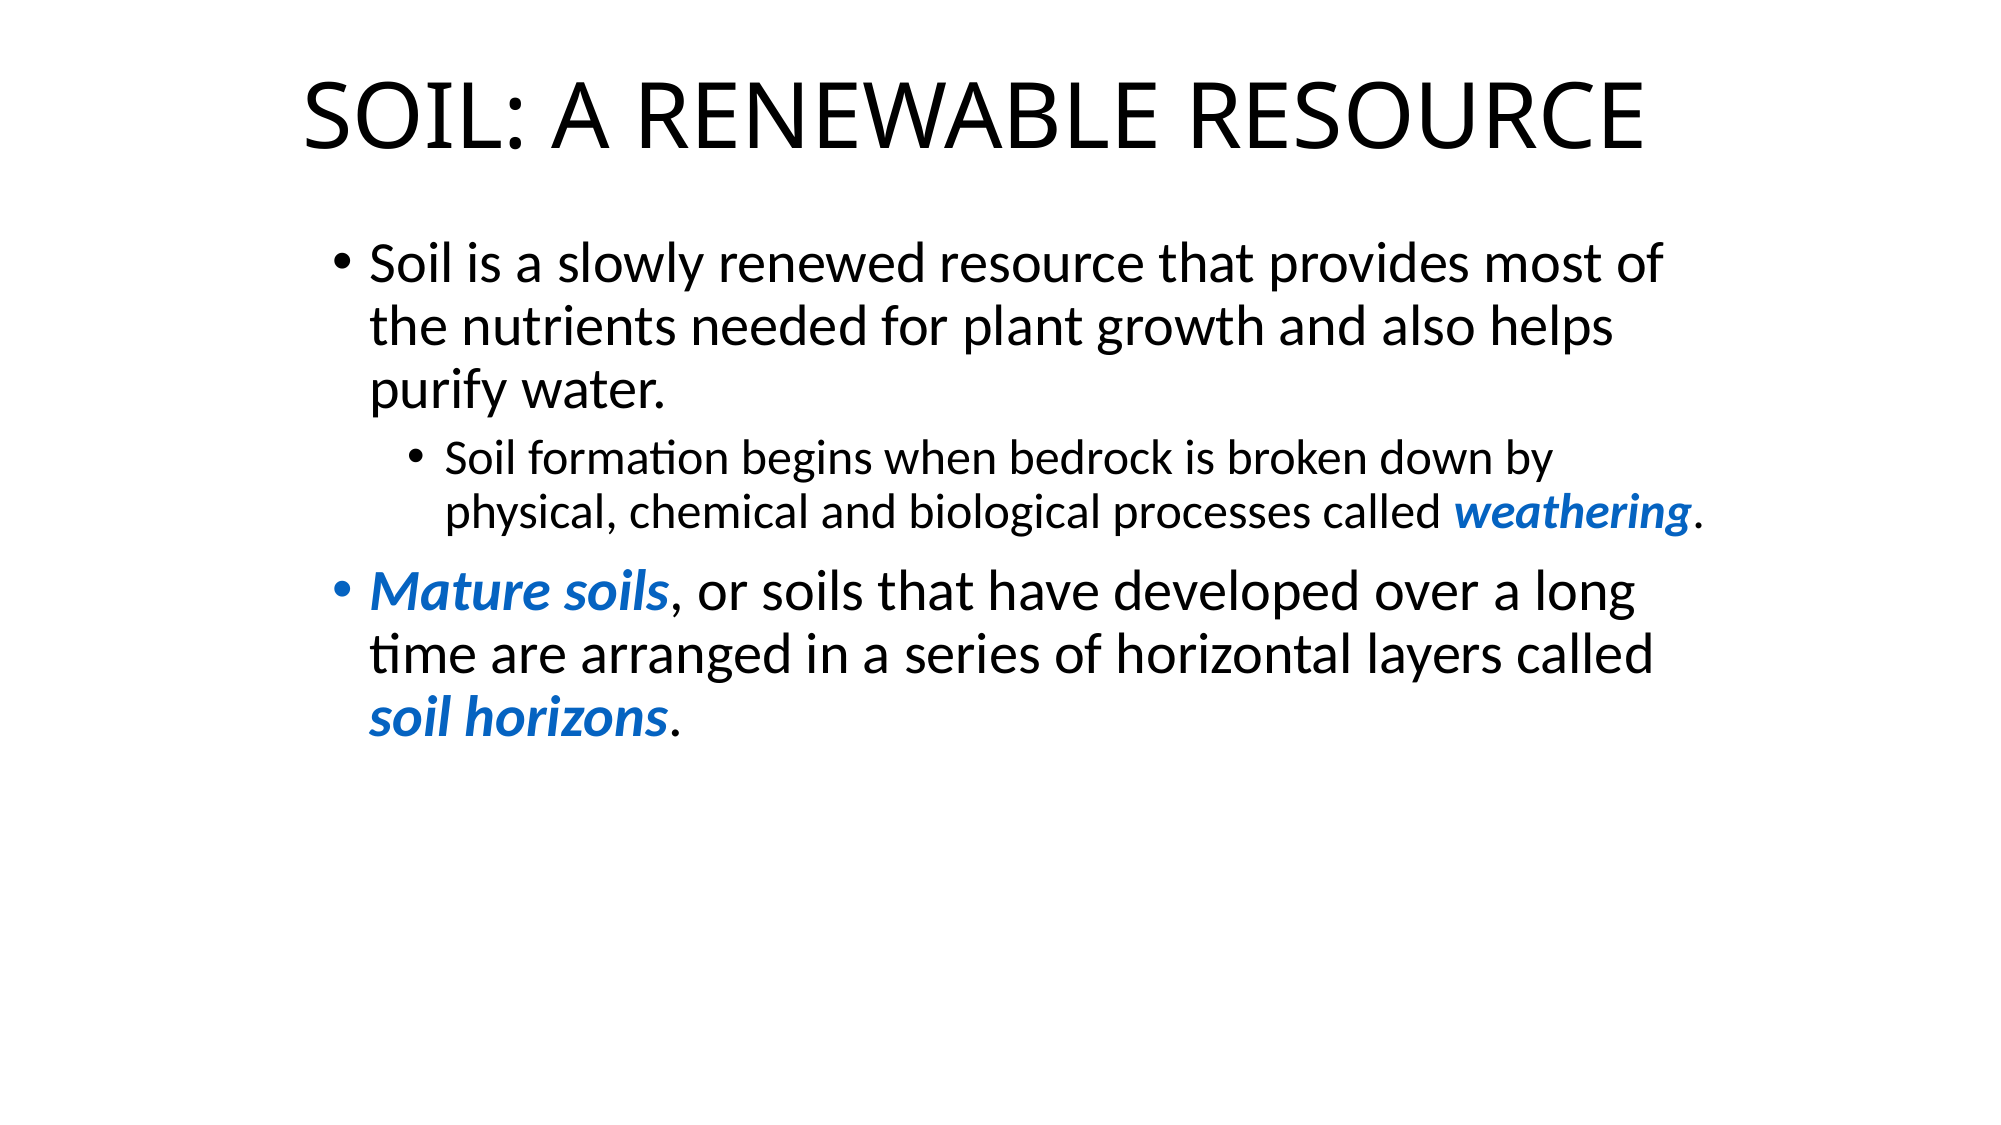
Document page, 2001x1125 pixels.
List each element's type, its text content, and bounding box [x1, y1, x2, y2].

title SOIL: A RENEWABLE RESOURCE [287, 24, 1725, 212]
list Soil is a slowly renewed resource that provides most of the nutrients needed for plant growth and also helps purify water. Soil formation begins when bedrock is broken down by physical, chemical and biological processes called weathering. Mature soils, or soils that have developed over a long time are arranged in a series of horizontal layers called soil horizons. [317, 224, 1750, 1075]
